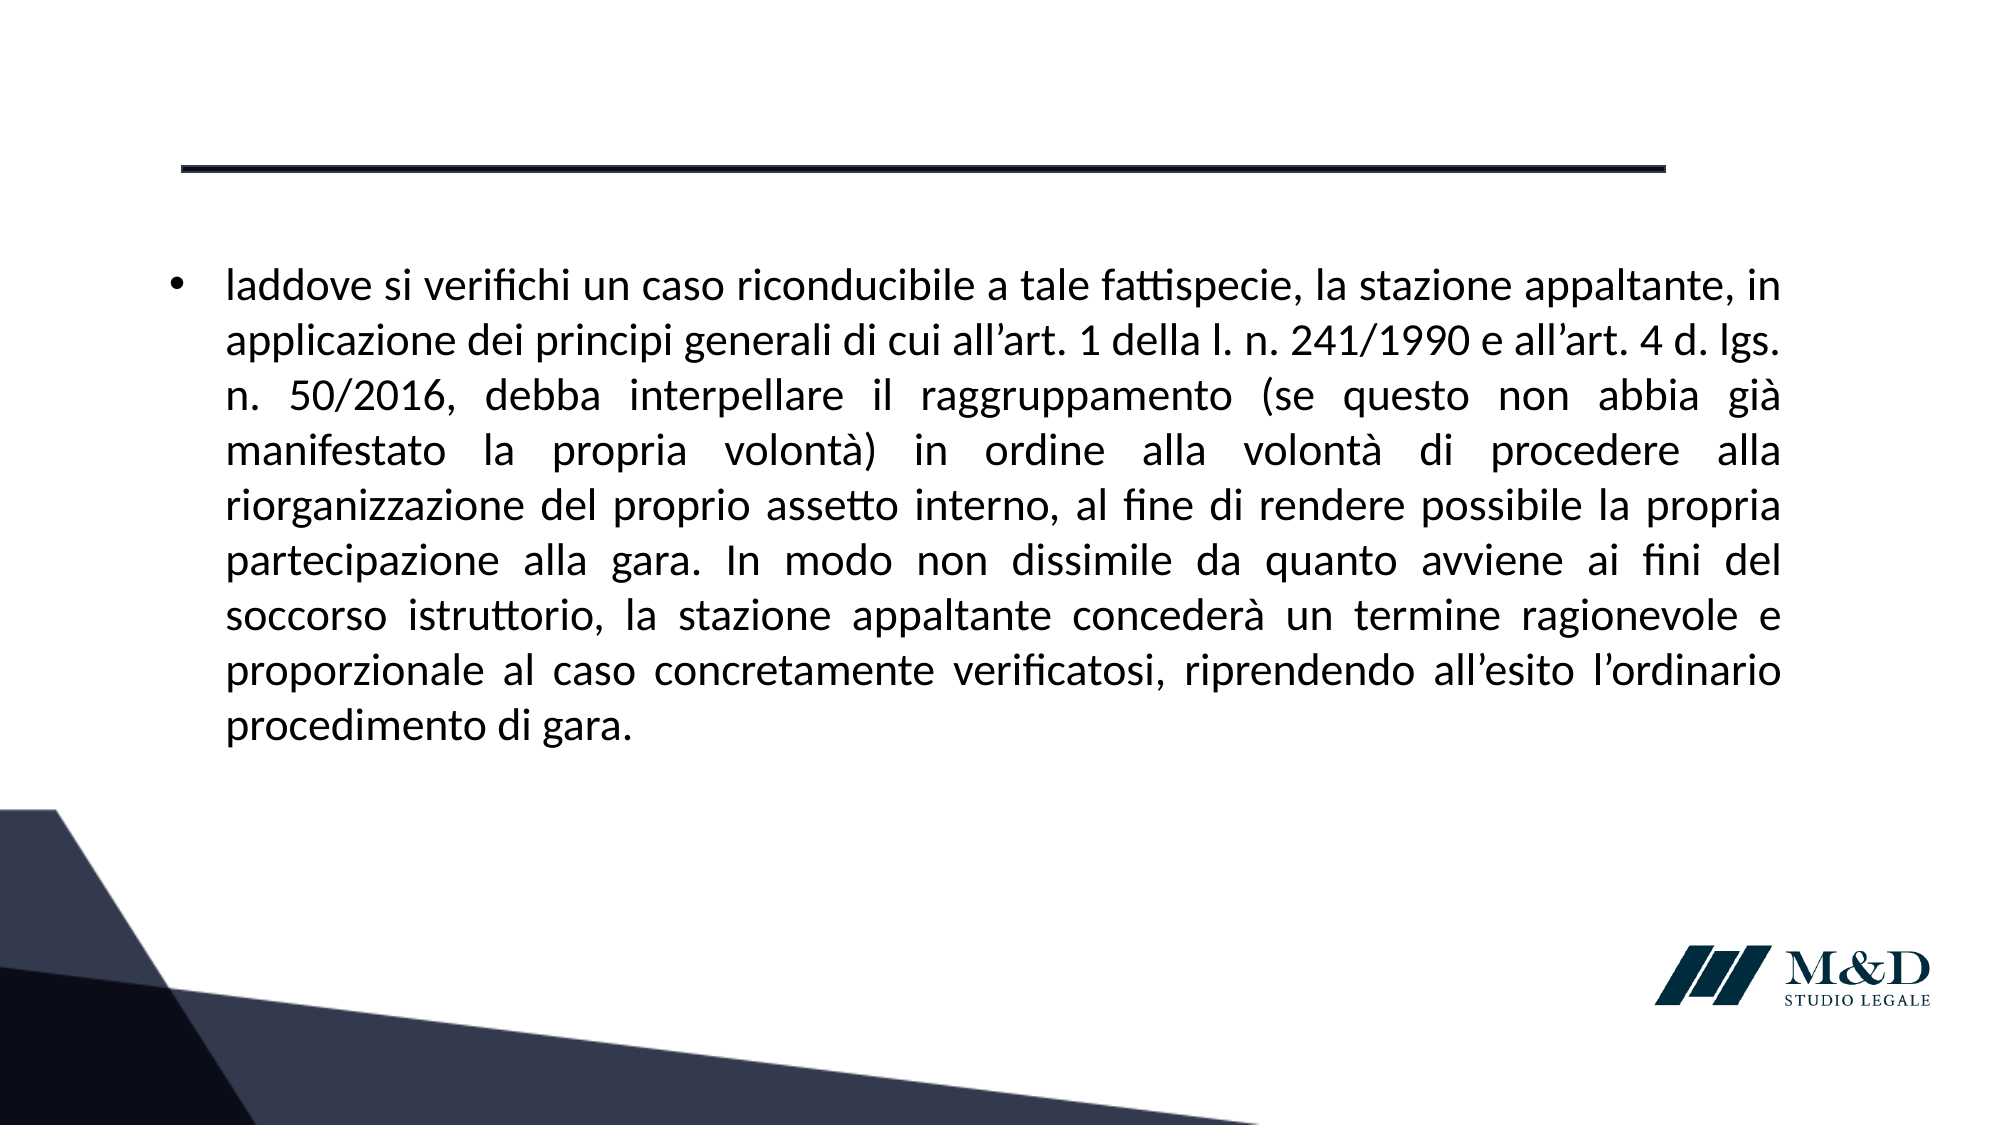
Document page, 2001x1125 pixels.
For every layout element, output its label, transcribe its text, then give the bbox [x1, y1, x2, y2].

picture [0, 0, 2001, 1125]
text_box [181, 165, 1666, 173]
text_box [154, 34, 1693, 181]
text_box laddove si verifichi un caso riconducibile a tale fattispecie, la stazione appaltante, in applicazione dei principi generali di cui all’art. 1 della l. n. 241/1990 e all’art. 4 d. lgs. n. 50/2016, debba interpellare il raggruppamento (se questo non abbia già manifestato la propria volontà) in ordine alla volontà di procedere alla riorganizzazione del proprio assetto interno, al fine di rendere possibile la propria partecipazione alla gara. In modo non dissimile da quanto avviene ai fini del soccorso istruttorio, la stazione appaltante concederà un termine ragionevole e proporzionale al caso concretamente verificatosi, riprendendo all’esito l’ordinario procedimento di gara. [154, 247, 1799, 802]
